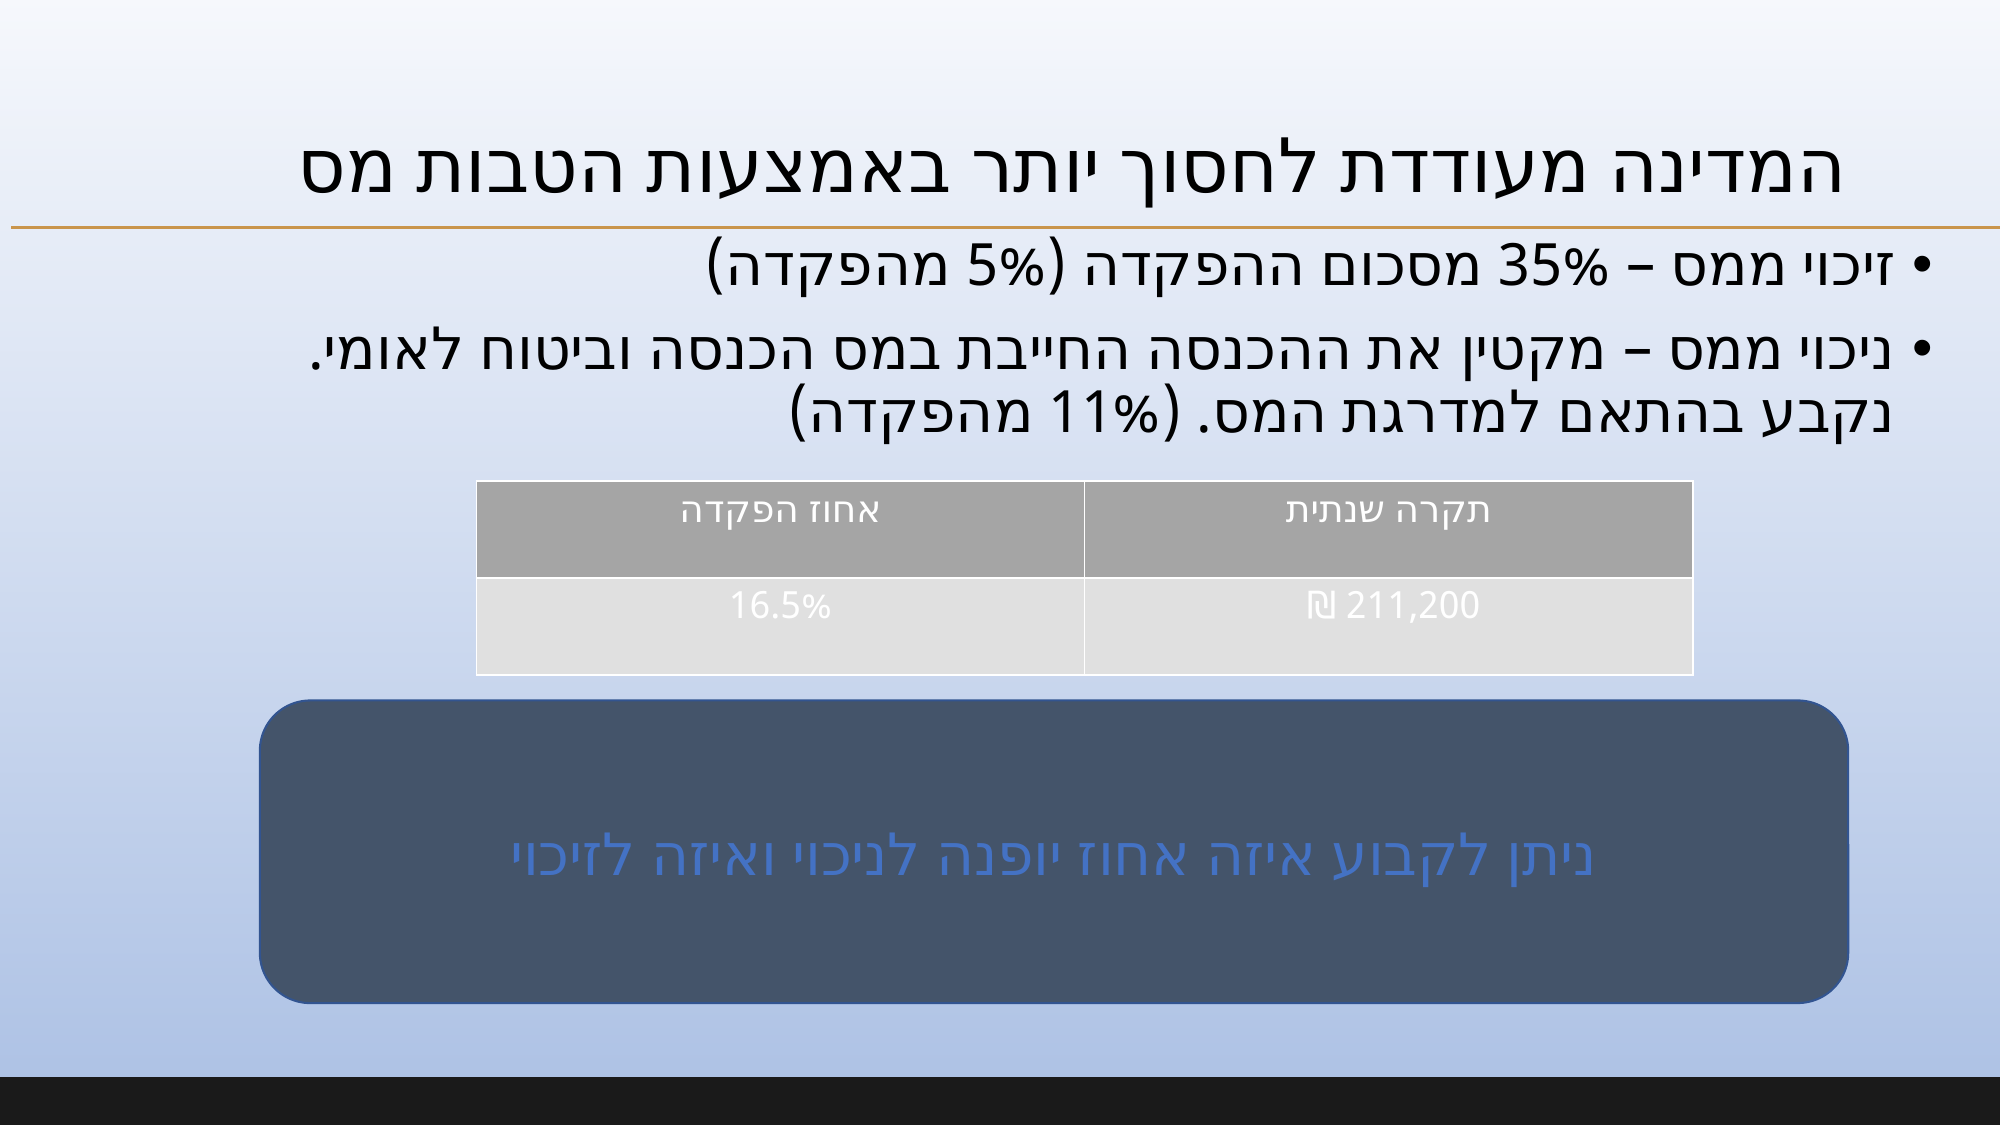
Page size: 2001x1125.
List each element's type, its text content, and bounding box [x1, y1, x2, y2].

title המדינה מעודדת לחסוך יותר באמצעות הטבות מס [137, 59, 1863, 278]
list זיכוי ממס – 35% מסכום ההפקדה (5% מהפקדה) ניכוי ממס – מקטין את ההכנסה החייבת במס הכנסה וביטוח לאומי. נקבע בהתאם למדרגת המס. (11% מהפקדה) [222, 227, 1948, 519]
table_cell 211,200 ₪ [1085, 579, 1692, 674]
table_header אחוז הפקדה [477, 482, 1084, 577]
table_header תקרה שנתית [1085, 482, 1692, 577]
text_box ניתן לקבוע איזה אחוז יופנה לניכוי ואיזה לזיכוי [258, 699, 1850, 1005]
table_cell 16.5% [477, 579, 1084, 674]
